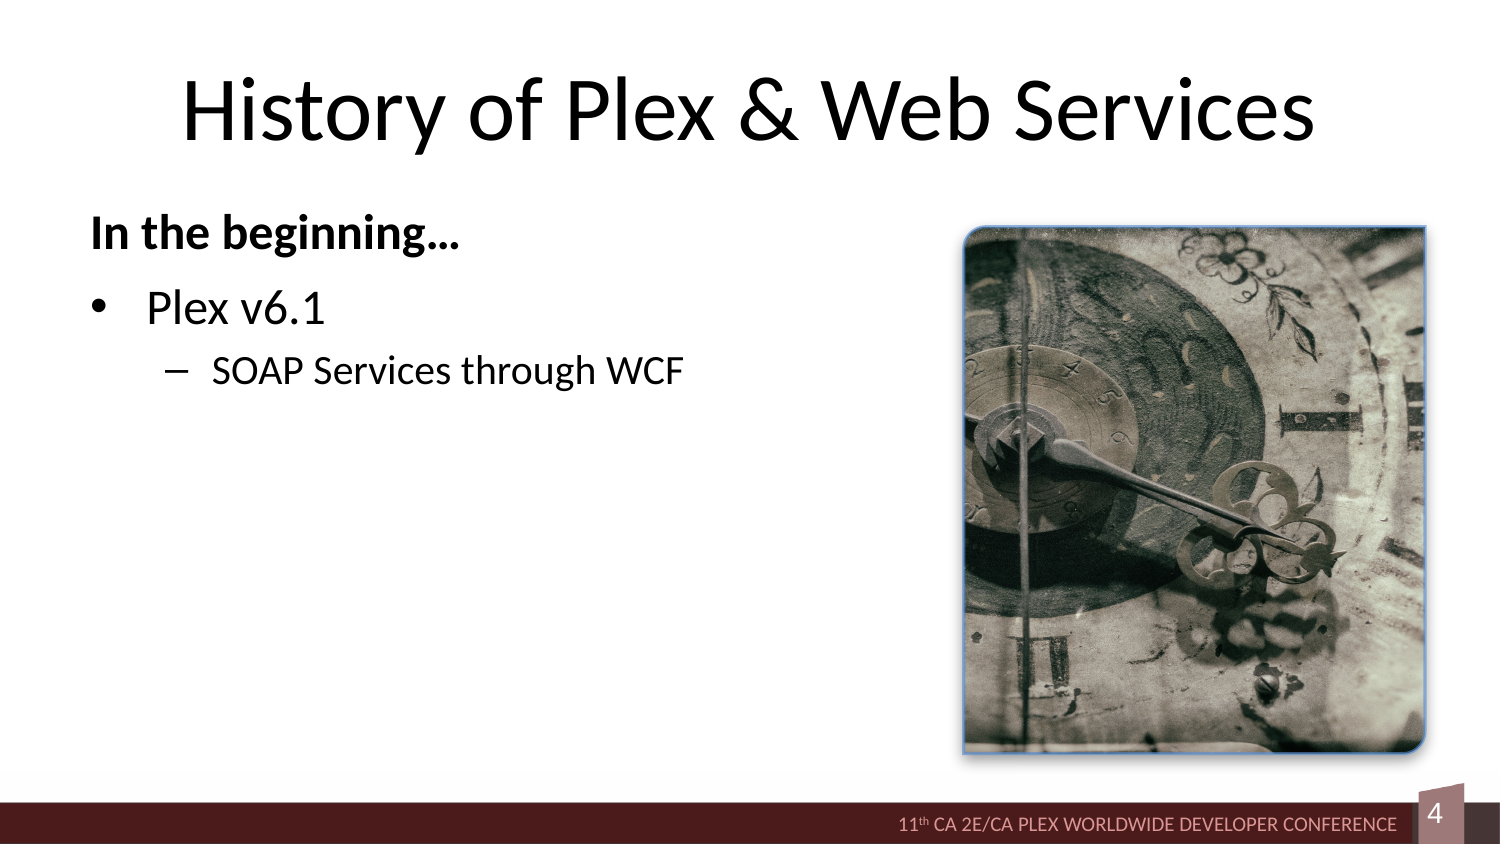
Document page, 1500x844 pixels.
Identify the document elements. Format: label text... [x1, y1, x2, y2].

title History of Plex & Web Services [75, 33, 1425, 175]
picture [963, 226, 1426, 754]
list Plex v6.1 SOAP Services through WCF [75, 267, 763, 754]
list In the beginning… [75, 188, 738, 267]
